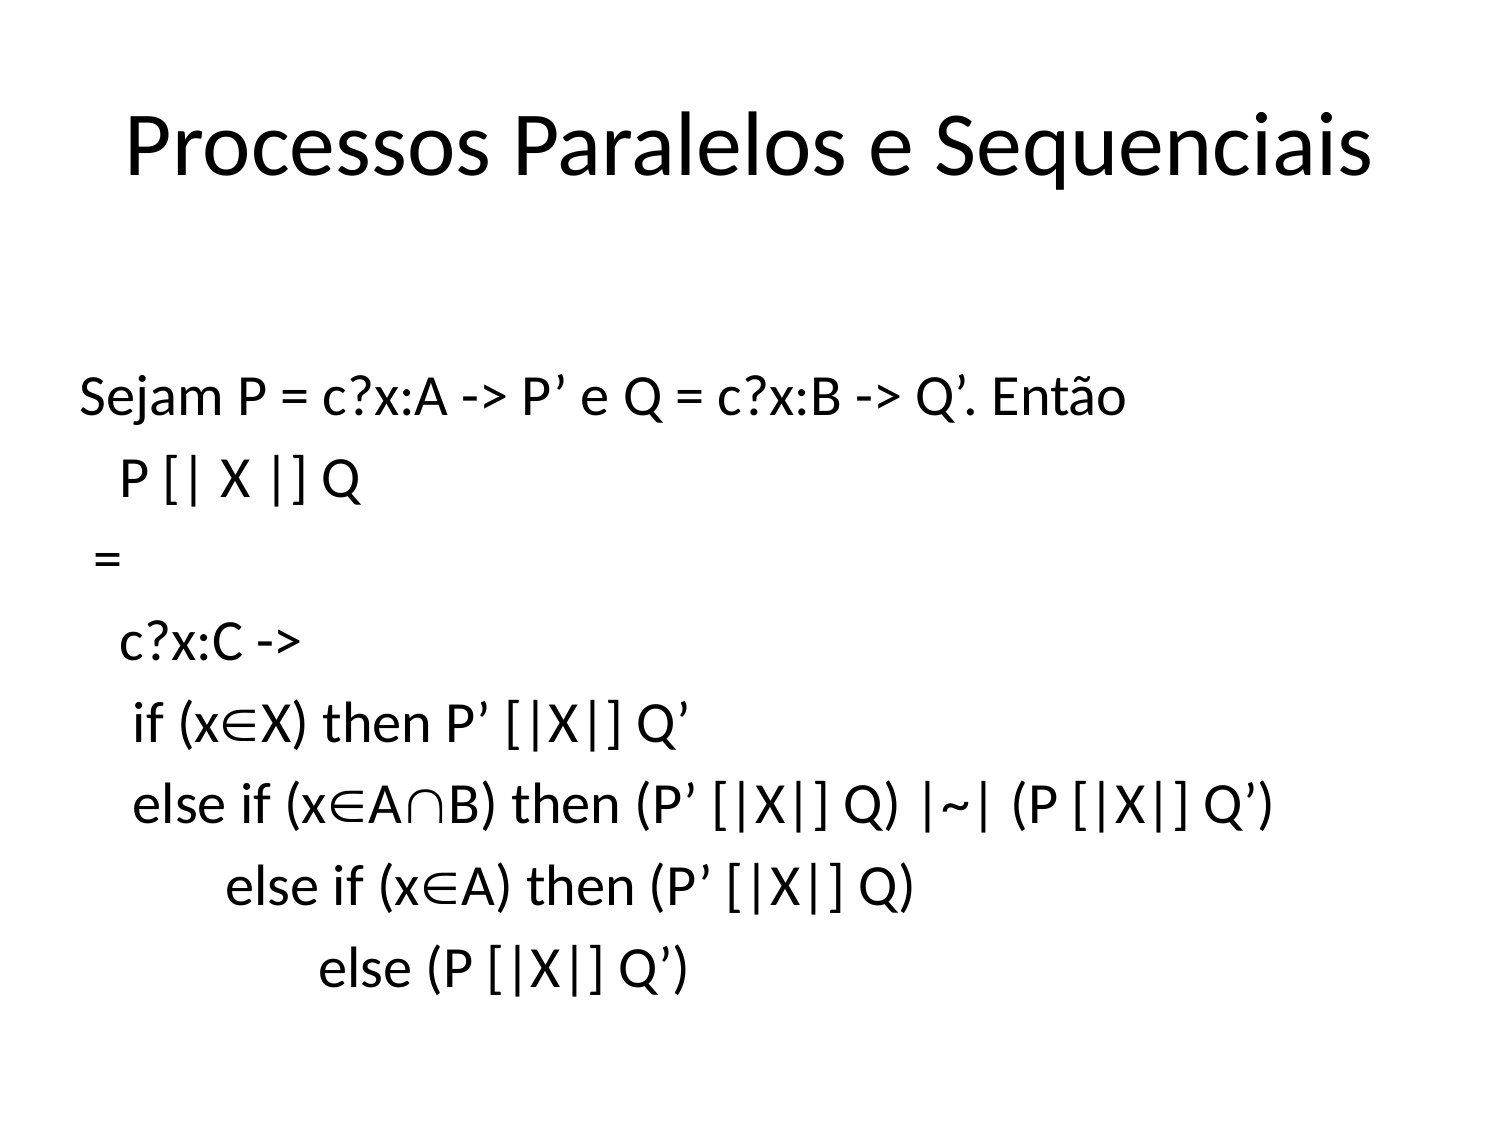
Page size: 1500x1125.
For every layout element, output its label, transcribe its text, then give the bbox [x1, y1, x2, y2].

title Processos Paralelos e Sequenciais [75, 45, 1425, 233]
list Sejam P = c?x:A -> P’ e Q = c?x:B -> Q’. Então P [| X |] Q = c?x:C -> if (xX) then P’ [|X|] Q’ else if (xAB) then (P’ [|X|] Q) |~| (P [|X|] Q’) else if (xA) then (P’ [|X|] Q) else (P [|X|] Q’) [64, 349, 1465, 1059]
